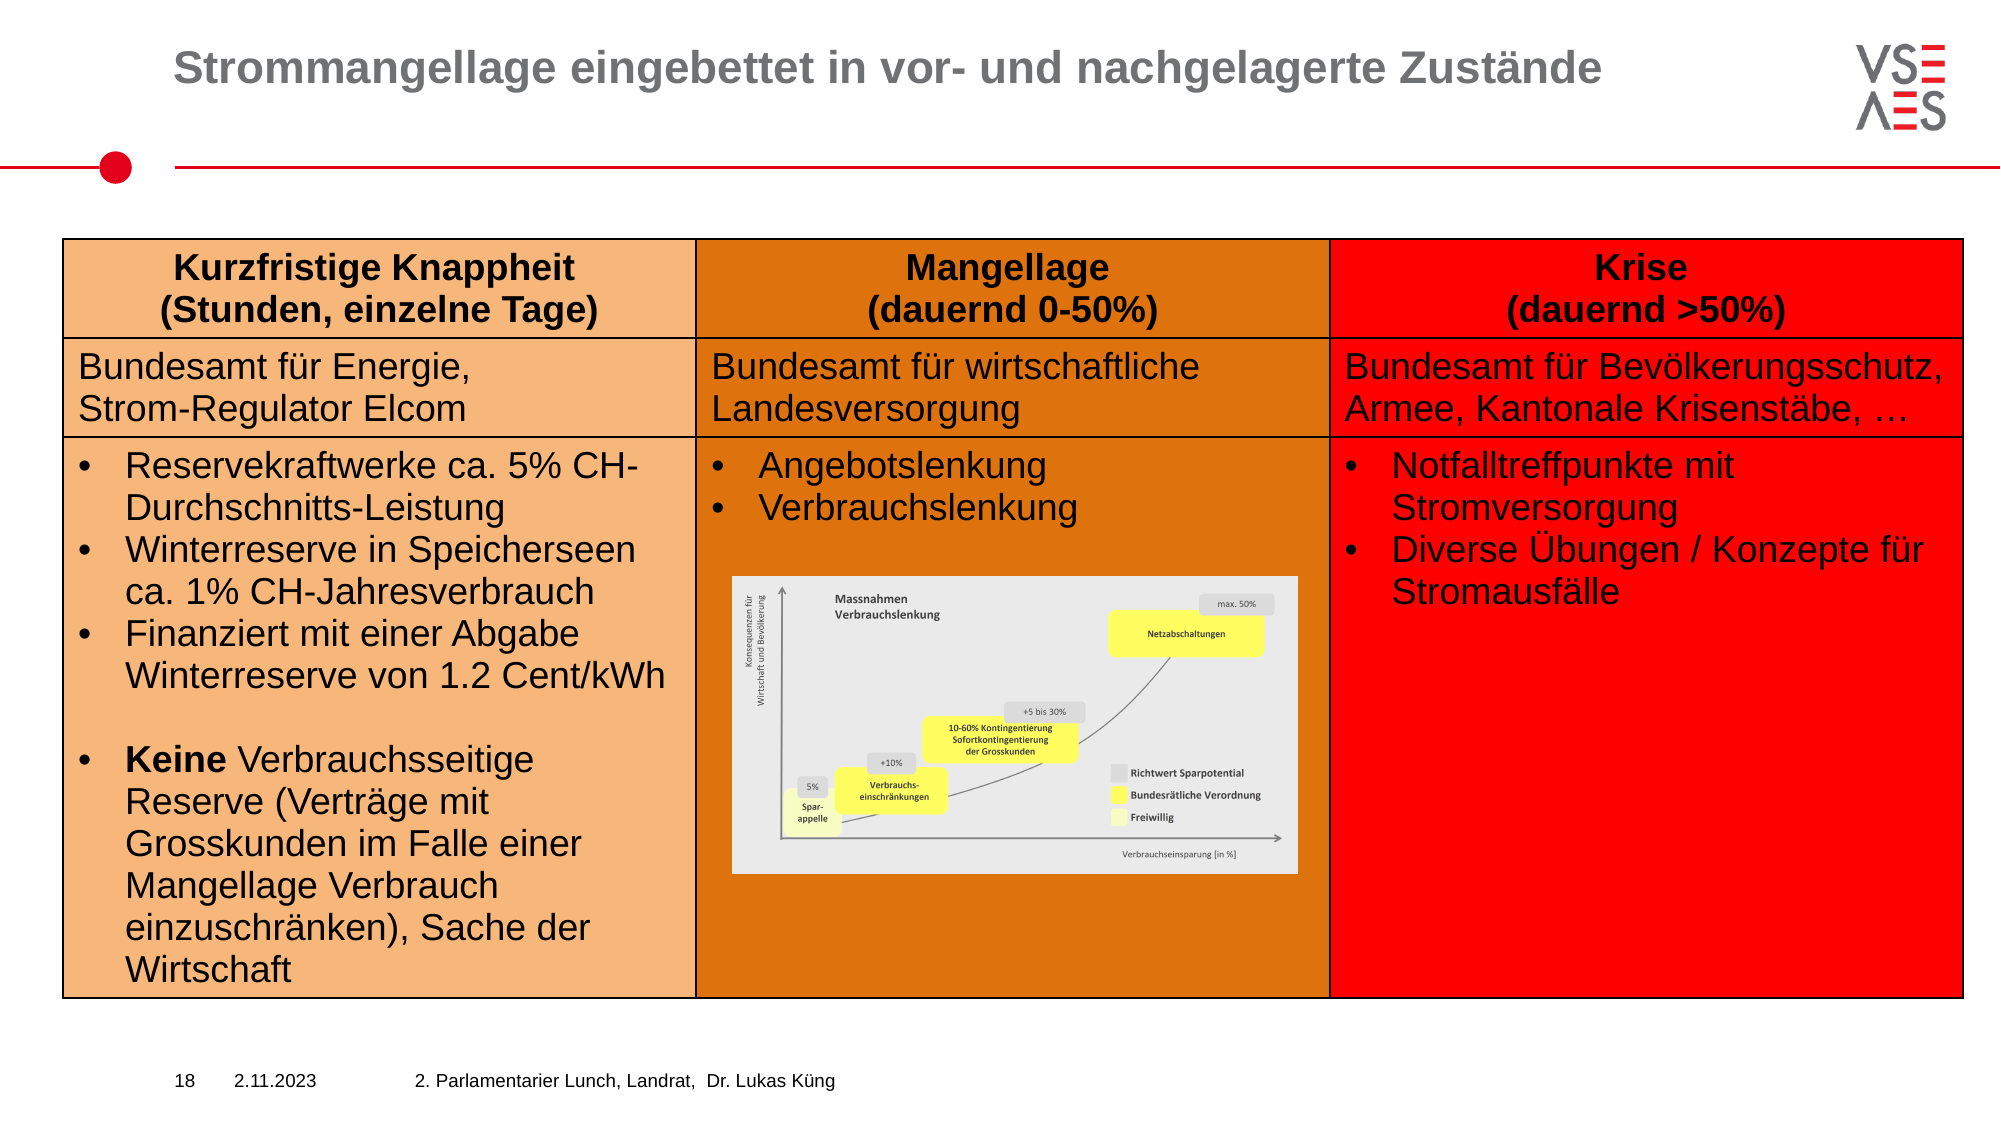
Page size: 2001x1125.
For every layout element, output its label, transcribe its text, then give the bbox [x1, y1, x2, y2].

picture [732, 576, 1298, 874]
table_cell Angebotslenkung Verbrauchslenkung [697, 438, 1329, 997]
table_cell Bundesamt für Bevölkerungsschutz, Armee, Kantonale Krisenstäbe, … [1331, 339, 1962, 436]
title Strommangellage eingebettet in vor- und nachgelagerte Zustände [173, 34, 1810, 153]
picture [1855, 43, 1946, 131]
table_header Kurzfristige Knappheit (Stunden, einzelne Tage) [64, 240, 695, 337]
footer 2. Parlamentarier Lunch, Landrat, Dr. Lukas Küng [414, 1065, 1858, 1095]
table_cell Bundesamt für Energie, Strom-Regulator Elcom [64, 339, 695, 436]
table_cell Bundesamt für wirtschaftliche Landesversorgung [697, 339, 1329, 436]
table_cell Notfalltreffpunkte mit Stromversorgung Diverse Übungen / Konzepte für Stromausfälle [1331, 438, 1962, 997]
table_header Mangellage (dauernd 0-50%) [697, 240, 1329, 337]
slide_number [234, 1065, 411, 1095]
slide_number 18 [174, 1065, 228, 1095]
table_header Krise (dauernd >50%) [1331, 240, 1962, 337]
table_cell Reservekraftwerke ca. 5% CH-Durchschnitts-Leistung Winterreserve in Speicherseen ca. 1% CH-Jahresverbrauch Finanziert mit einer Abgabe Winterreserve von 1.2 Cent/kWh Keine Verbrauchsseitige Reserve (Verträge mit Grosskunden im Falle einer Mangellage Verbrauch einzuschränken), Sache der Wirtschaft [64, 438, 695, 997]
